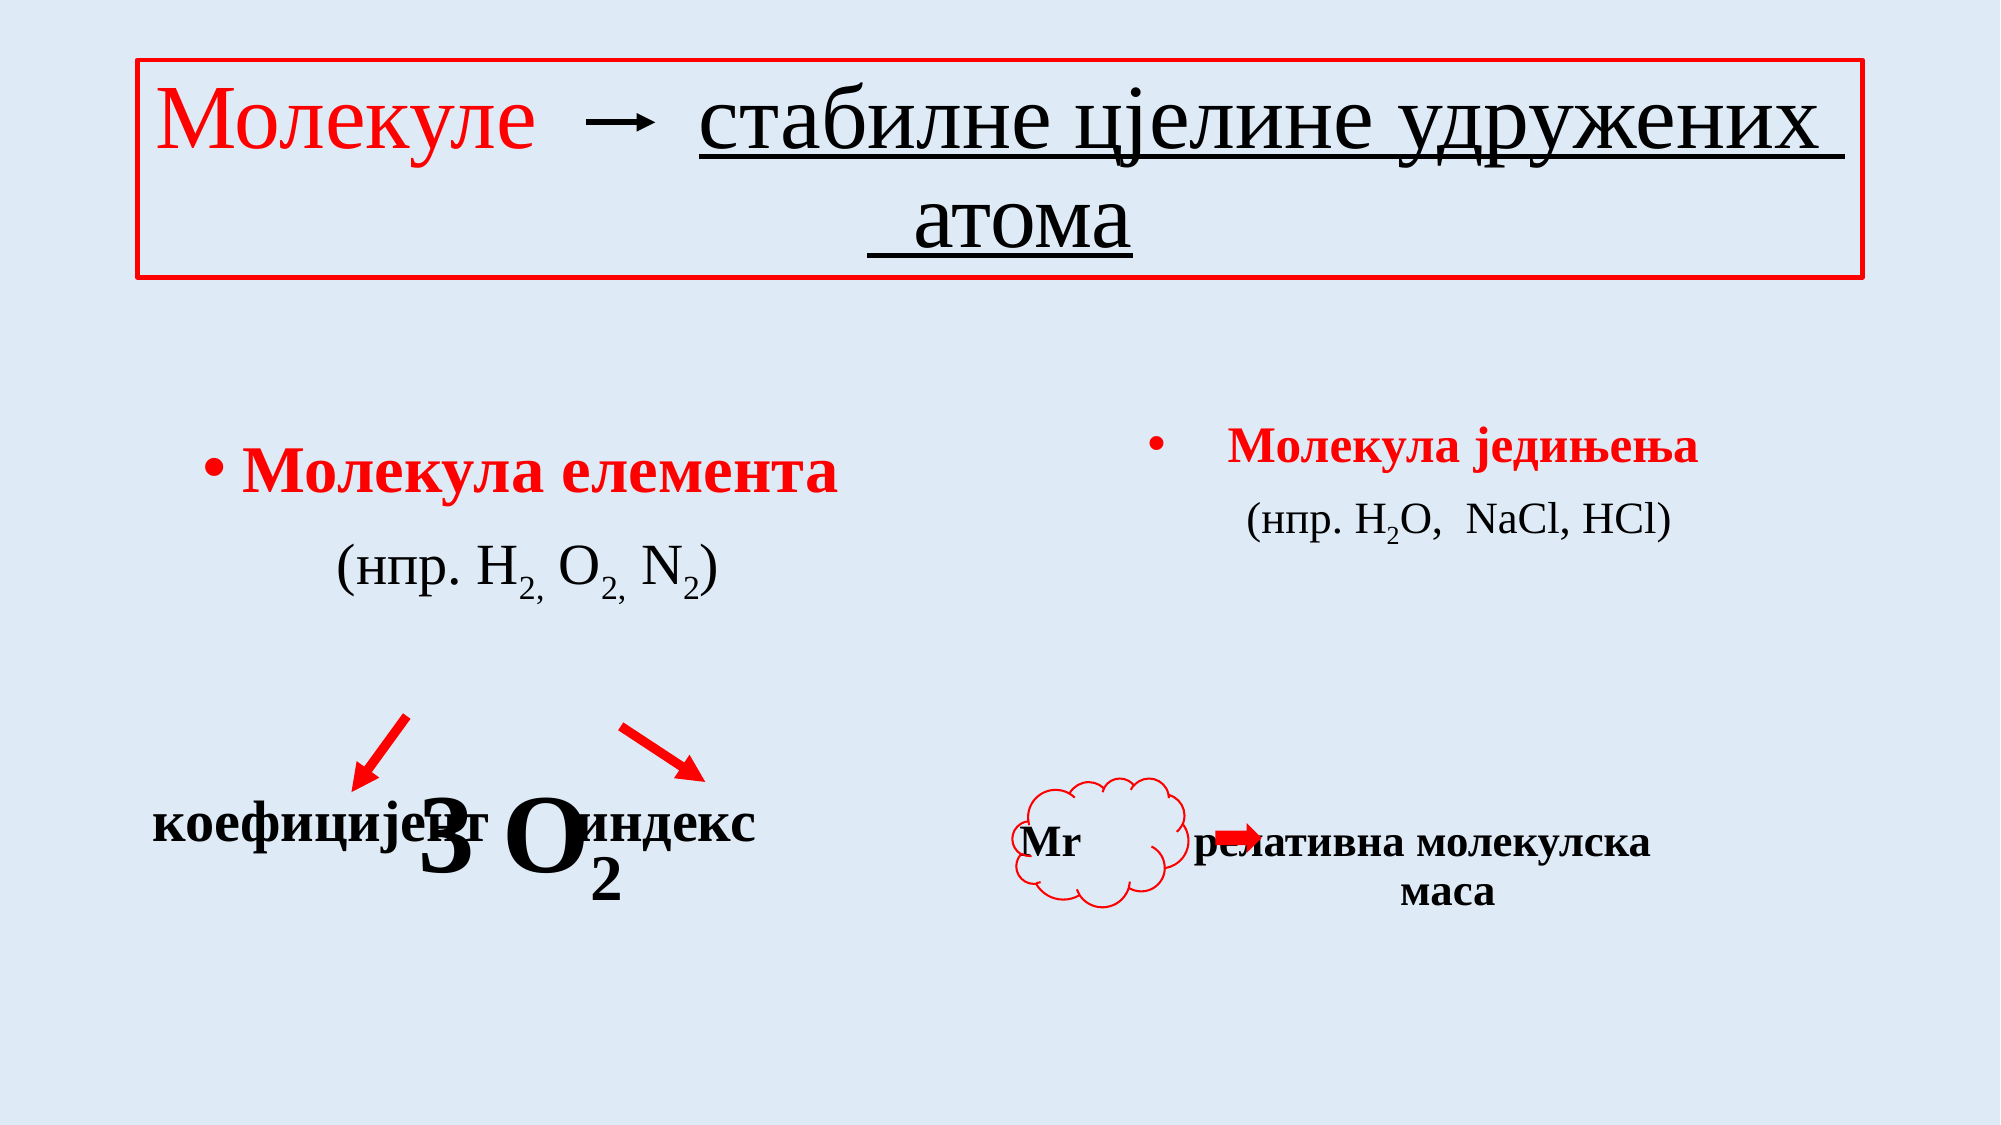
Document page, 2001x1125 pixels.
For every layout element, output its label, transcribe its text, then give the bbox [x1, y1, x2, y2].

text_box коефицијент индекс [137, 775, 873, 860]
title Молекуле стабилне цјелине удружених атома [137, 59, 1863, 278]
text_box [1011, 777, 1190, 909]
list Молекула елемента (нпр. Н2, О2, N2) 3 O2 [29, 326, 1013, 1119]
text_box [1215, 823, 1262, 853]
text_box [351, 715, 407, 793]
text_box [620, 726, 706, 782]
list Молекула једињења (нпр. H2O, NaCl, HCl) Мr релативна молекулска маса [999, 332, 1896, 1125]
